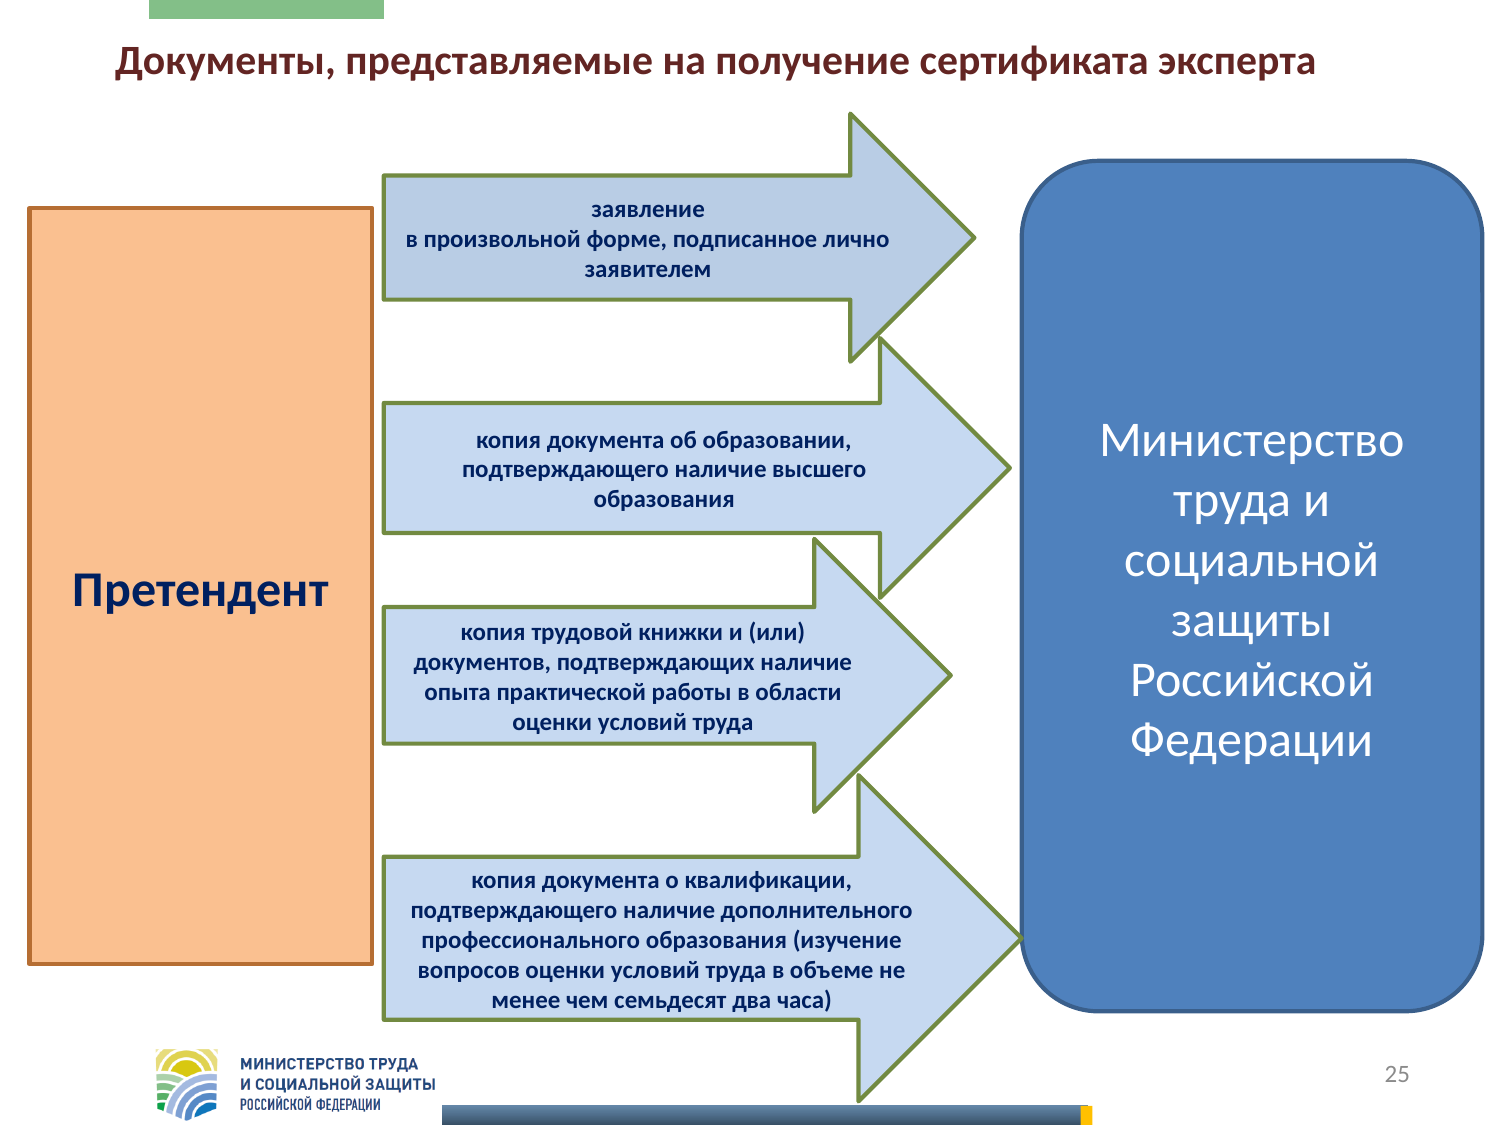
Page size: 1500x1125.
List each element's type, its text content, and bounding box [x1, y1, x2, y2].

text_box заявление в произвольной форме, подписанное лично заявителем [381, 111, 977, 364]
text_box [1079, 1104, 1094, 1125]
picture [147, 1043, 444, 1125]
text_box копия трудовой книжки и (или) документов, подтверждающих наличие опыта практической работы в области оценки условий труда [381, 536, 953, 814]
title Документы, представляемые на получение сертификата эксперта [40, 0, 1392, 117]
text_box Министерство труда и социальной защиты Российской Федерации [1019, 158, 1485, 1014]
picture [149, 0, 385, 19]
text_box копия документа о квалификации, подтверждающего наличие дополнительного профессионального образования (изучение вопросов оценки условий труда в объеме не менее чем семьдесят два часа) [381, 773, 1024, 1104]
text_box [448, 1105, 1079, 1125]
slide_number 25 [1074, 1042, 1425, 1103]
text_box копия документа об образовании, подтверждающего наличие высшего образования [381, 336, 1012, 600]
text_box Претендент [27, 206, 374, 966]
